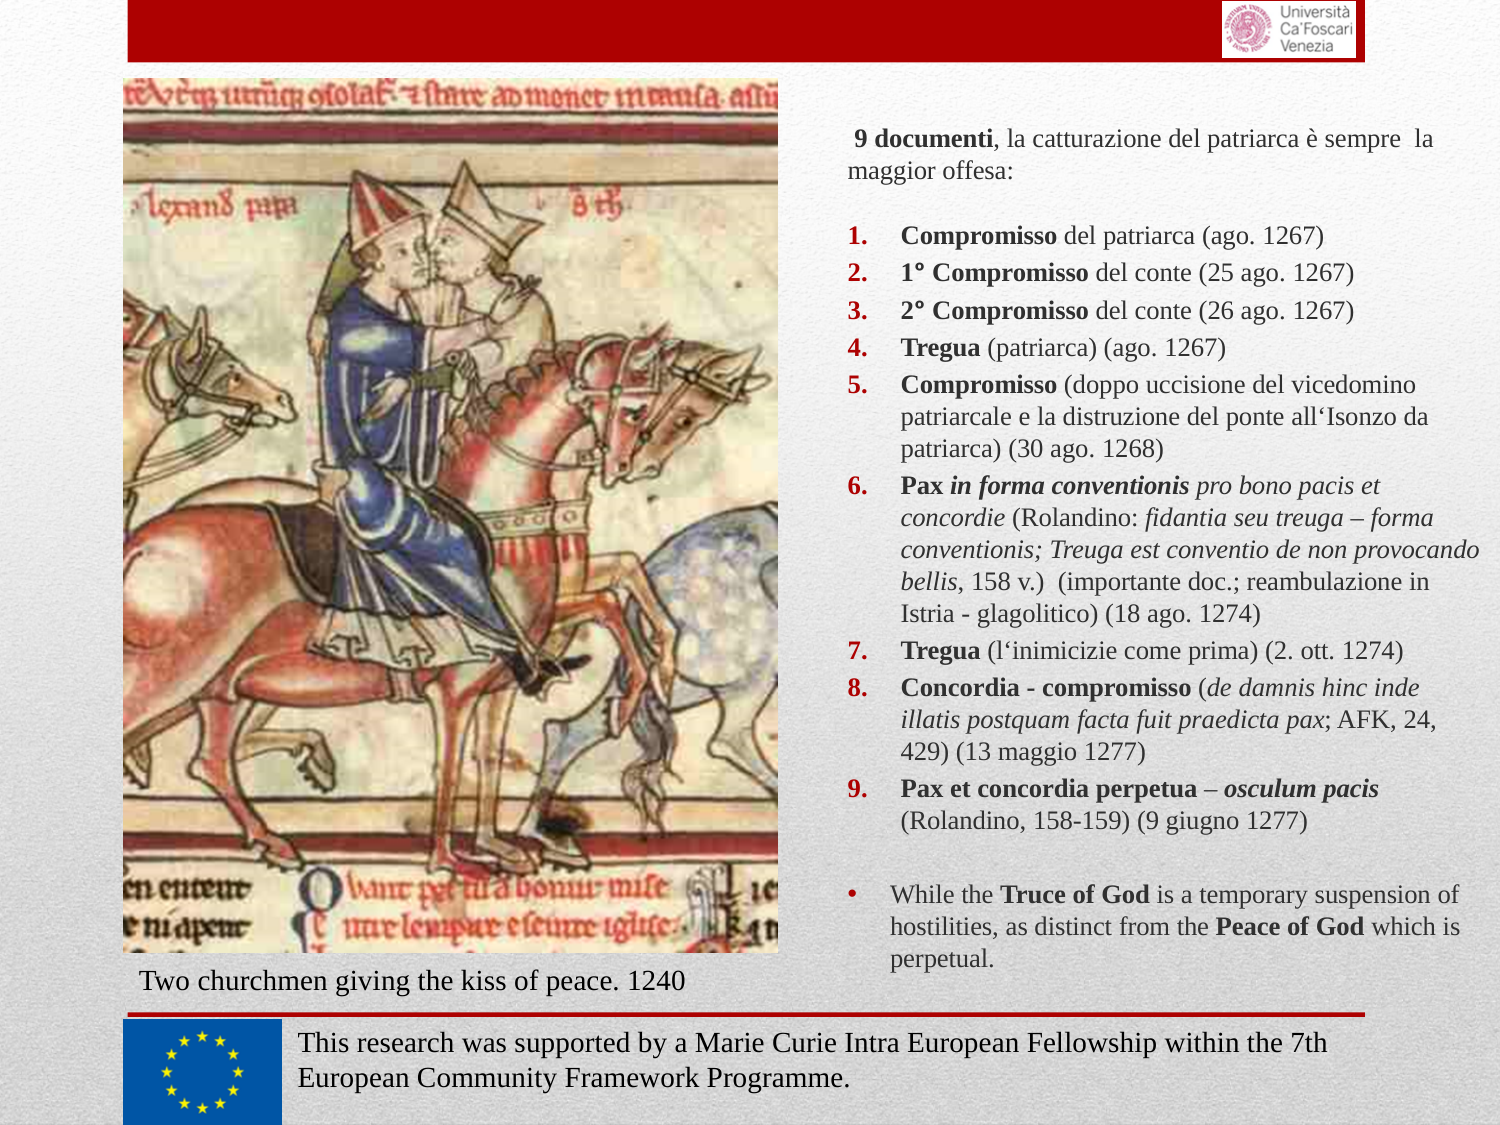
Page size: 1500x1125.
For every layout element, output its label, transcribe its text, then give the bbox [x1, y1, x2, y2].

text_box This research was supported by a Marie Curie Intra European Fellowship within the 7th European Community Framework Programme. [282, 1016, 1356, 1101]
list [123, 77, 779, 954]
list 9 documenti, la catturazione del patriarca è sempre la maggior offesa: Compromisso del patriarca (ago. 1267) 1º Compromisso del conte (25 ago. 1267) 2º Compromisso del conte (26 ago. 1267) Tregua (patriarca) (ago. 1267) Compromisso (doppo uccisione del vicedomino patriarcale e la distruzione del ponte all‘Isonzo da patriarca) (30 ago. 1268) Pax in forma conventionis pro bono pacis et concordie (Rolandino: fidantia seu treuga – forma conventionis; Treuga est conventio de non provocando bellis, 158 v.) (importante doc.; reambulazione in Istria - glagolitico) (18 ago. 1274) Tregua (l‘inimicizie come prima) (2. ott. 1274) Concordia - compromisso (de damnis hinc inde illatis postquam facta fuit praedicta pax; AFK, 24, 429) (13 maggio 1277) Pax et concordia perpetua – osculum pacis (Rolandino, 158-159) (9 giugno 1277) While the Truce of God is a temporary suspension of hostilities, as distinct from the Peace of God which is perpetual. [832, 113, 1500, 990]
text_box Two churchmen giving the kiss of peace. 1240 [123, 964, 762, 1004]
picture [1221, 0, 1357, 58]
picture [123, 1019, 283, 1125]
